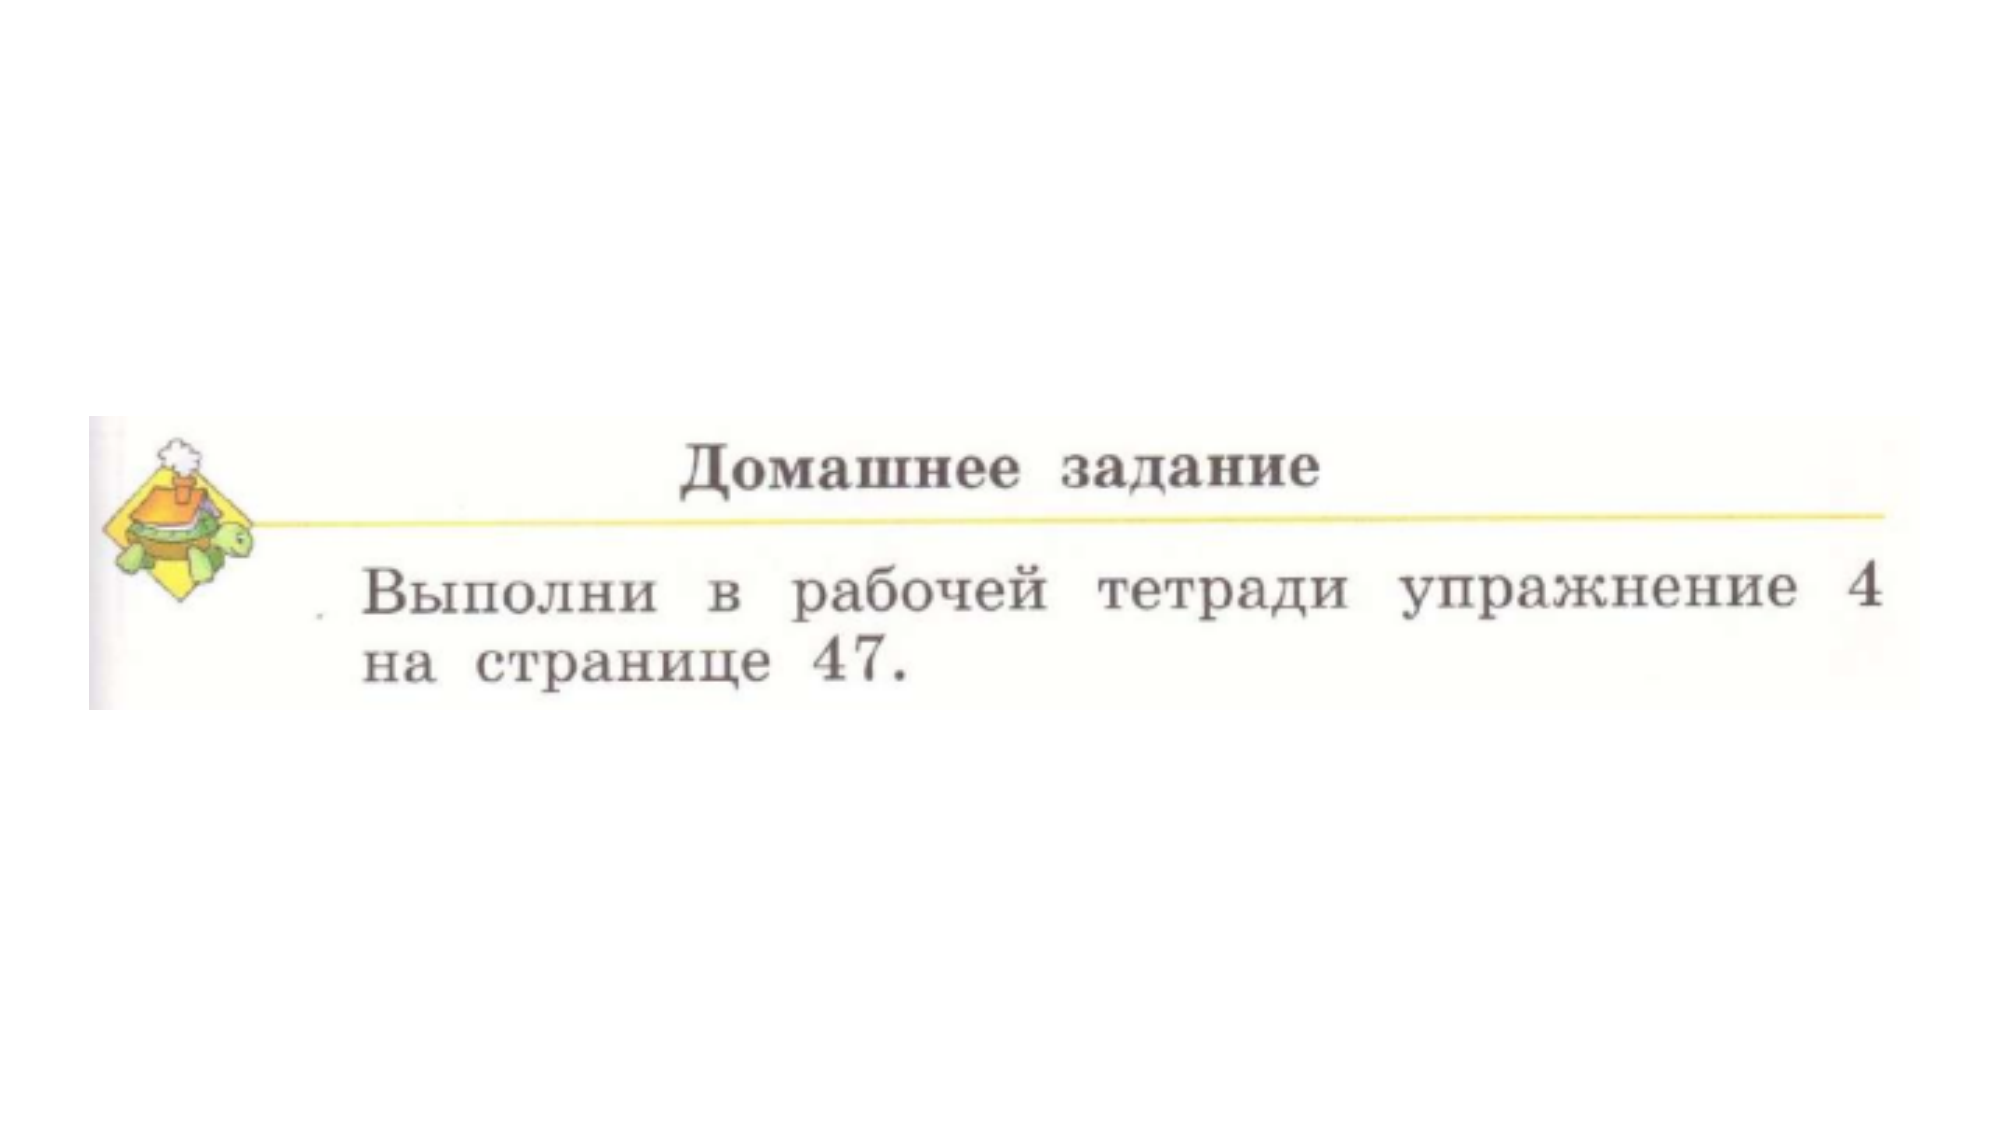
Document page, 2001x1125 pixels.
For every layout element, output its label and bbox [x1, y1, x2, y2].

picture [89, 416, 1920, 710]
